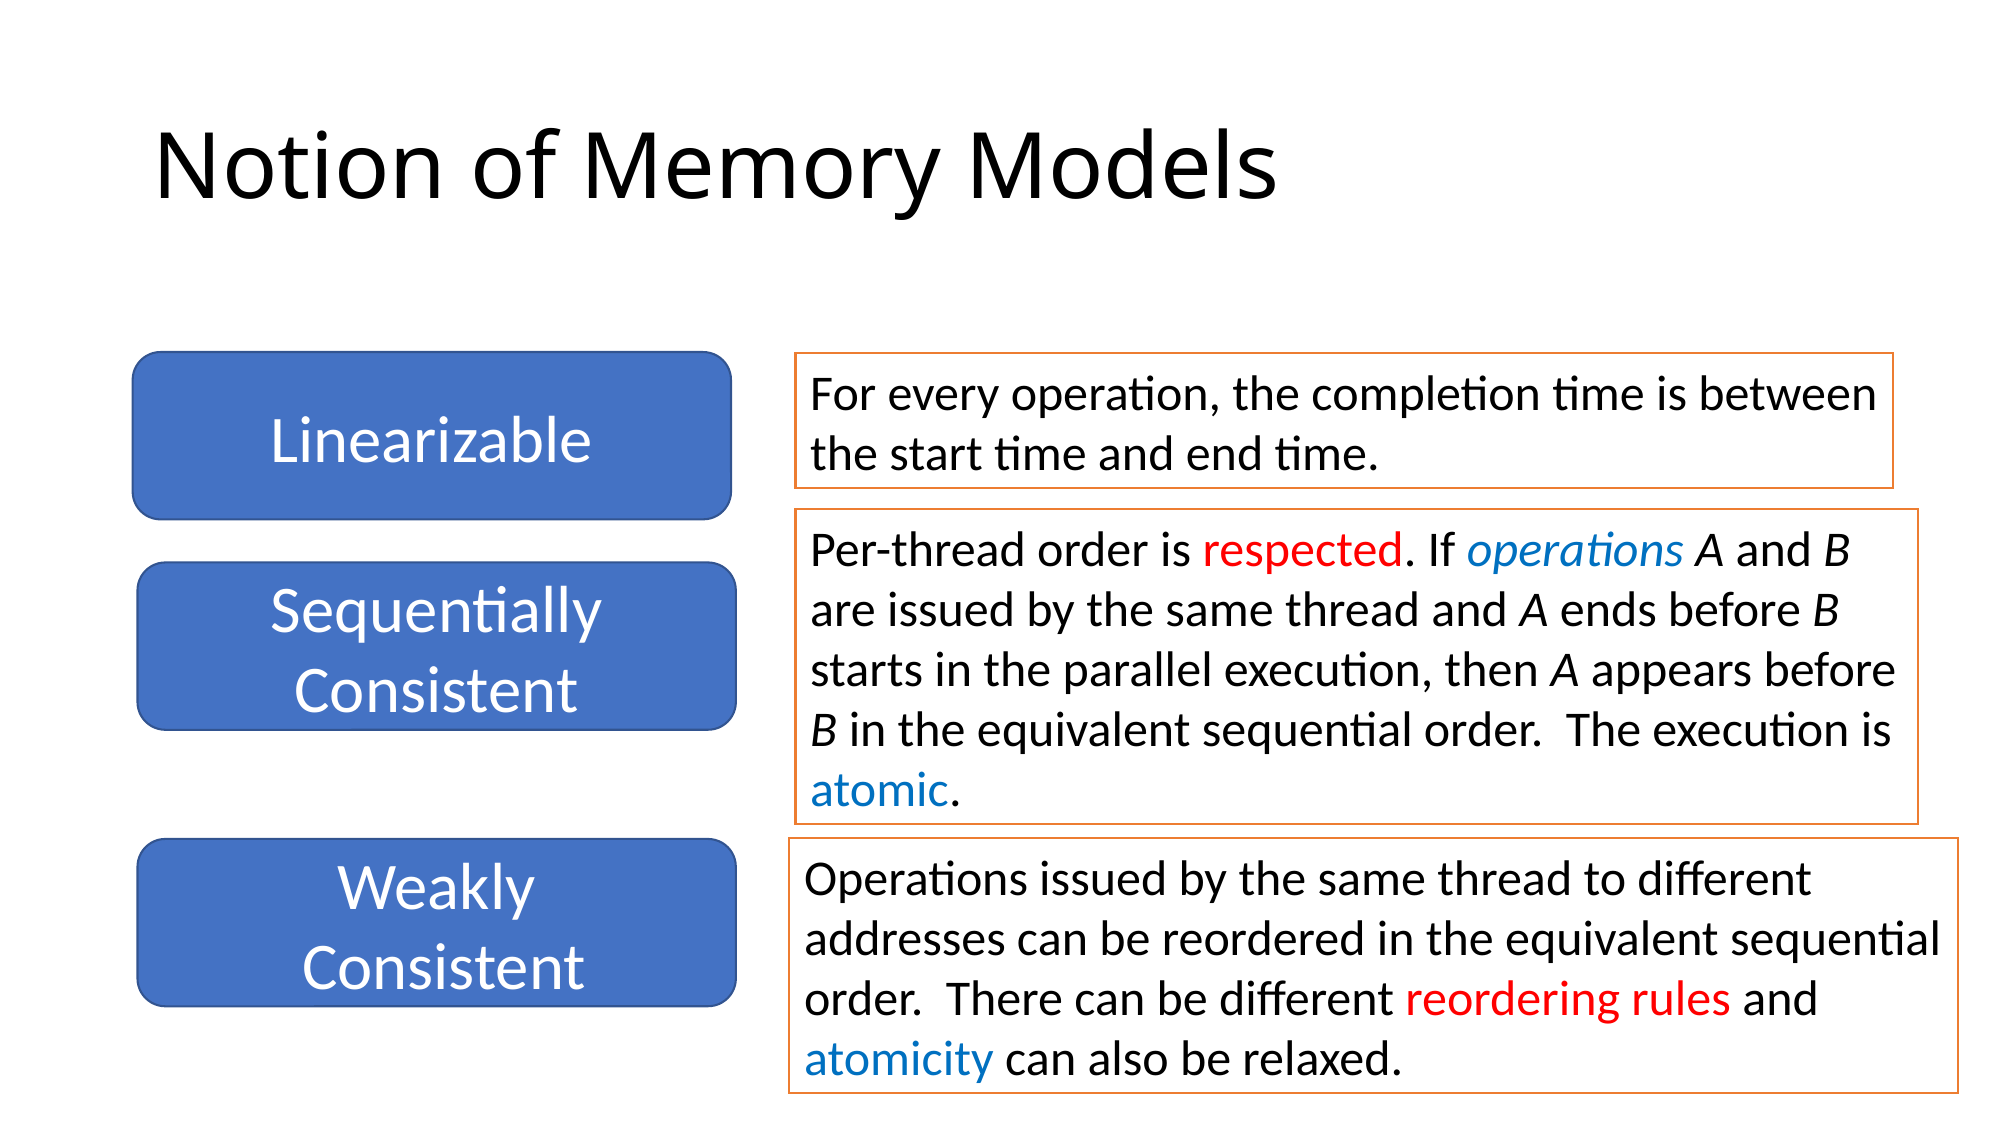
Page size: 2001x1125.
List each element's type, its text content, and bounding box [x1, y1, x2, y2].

text_box Operations issued by the same thread to different addresses can be reordered in the equivalent sequential order. There can be different reordering rules and atomicity can also be relaxed. [788, 837, 1959, 1094]
text_box Sequentially Consistent [136, 561, 737, 731]
text_box Linearizable [131, 350, 733, 521]
text_box Per-thread order is respected. If operations A and B are issued by the same thread and A ends before B starts in the parallel execution, then A appears before B in the equivalent sequential order. The execution is atomic. [794, 508, 1919, 825]
text_box Weakly Consistent [136, 837, 737, 1008]
title Notion of Memory Models [137, 59, 1863, 278]
text_box For every operation, the completion time is between the start time and end time. [794, 352, 1894, 489]
footer (c) Smruti R. Sarangi, 2023 [662, 1042, 1338, 1103]
slide_number 29 [1412, 1094, 1863, 1103]
